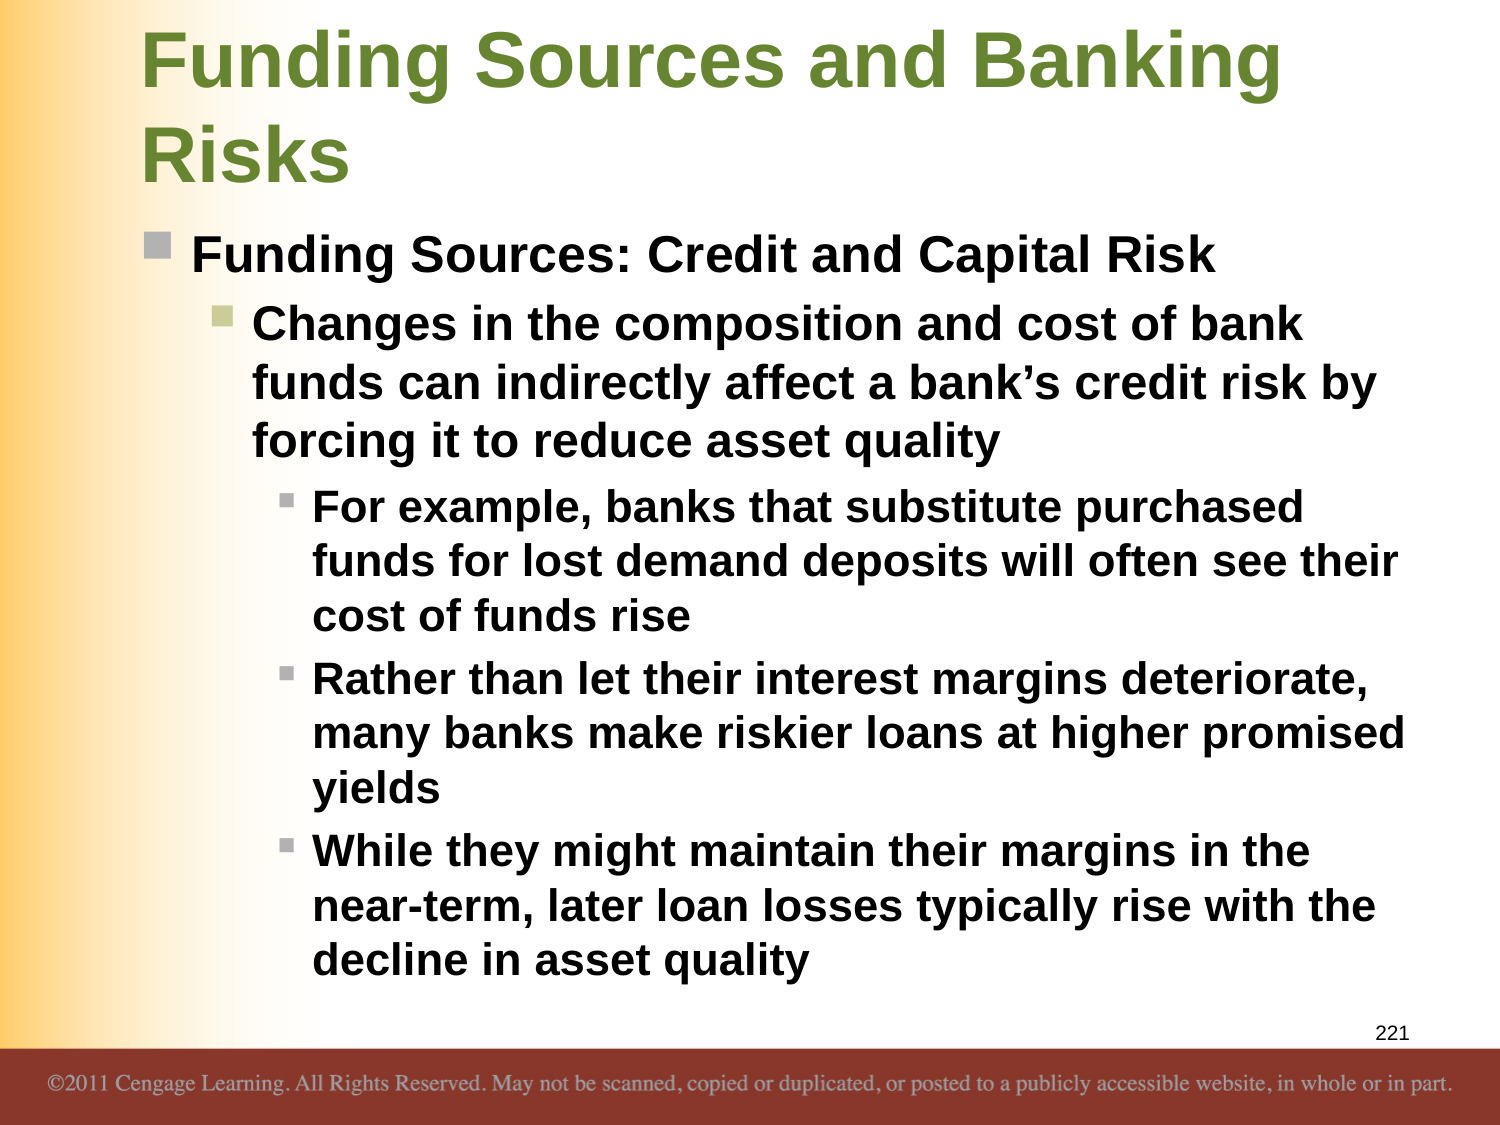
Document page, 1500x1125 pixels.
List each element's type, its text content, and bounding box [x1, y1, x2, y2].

list Funding Sources: Credit and Capital Risk Changes in the composition and cost of bank funds can indirectly affect a bank’s credit risk by forcing it to reduce asset quality For example, banks that substitute purchased funds for lost demand deposits will often see their cost of funds rise Rather than let their interest margins deteriorate, many banks make riskier loans at higher promised yields While they might maintain their margins in the near-term, later loan losses typically rise with the decline in asset quality [124, 212, 1451, 1006]
slide_number 221 [1112, 1012, 1426, 1088]
picture [0, 0, 1500, 1125]
title Funding Sources and Banking Risks [124, 44, 1426, 163]
